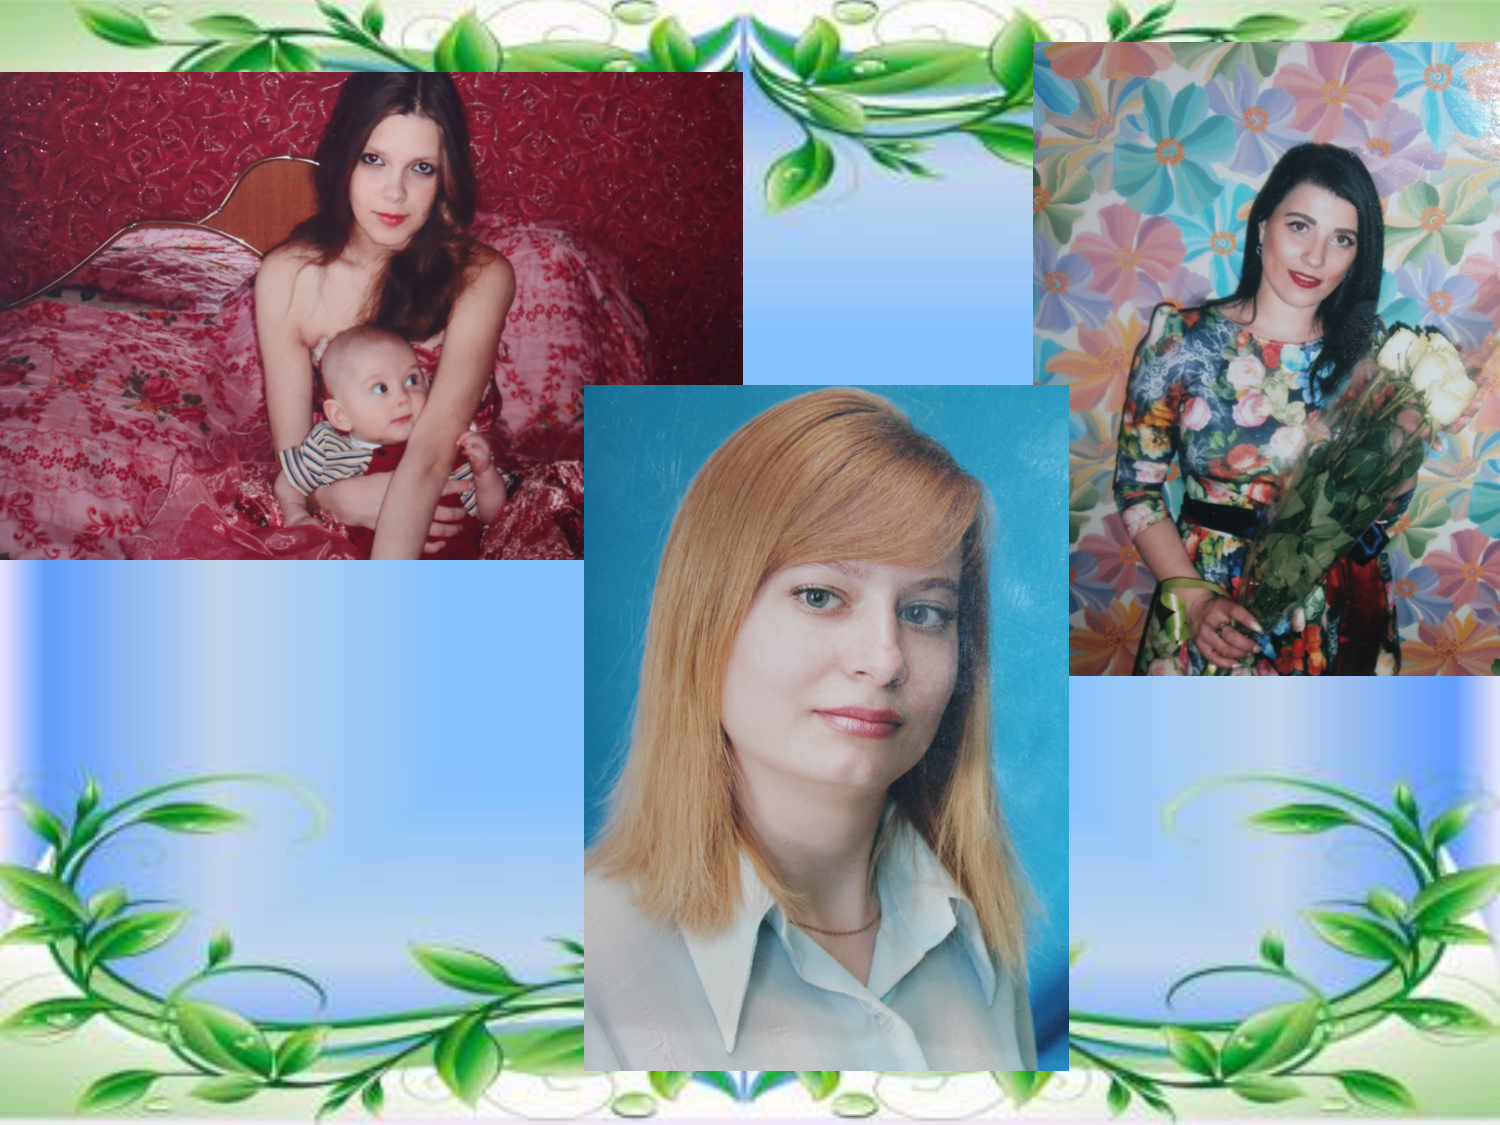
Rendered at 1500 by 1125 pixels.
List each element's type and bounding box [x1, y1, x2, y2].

list [584, 385, 1069, 1071]
picture [0, 0, 1500, 1125]
